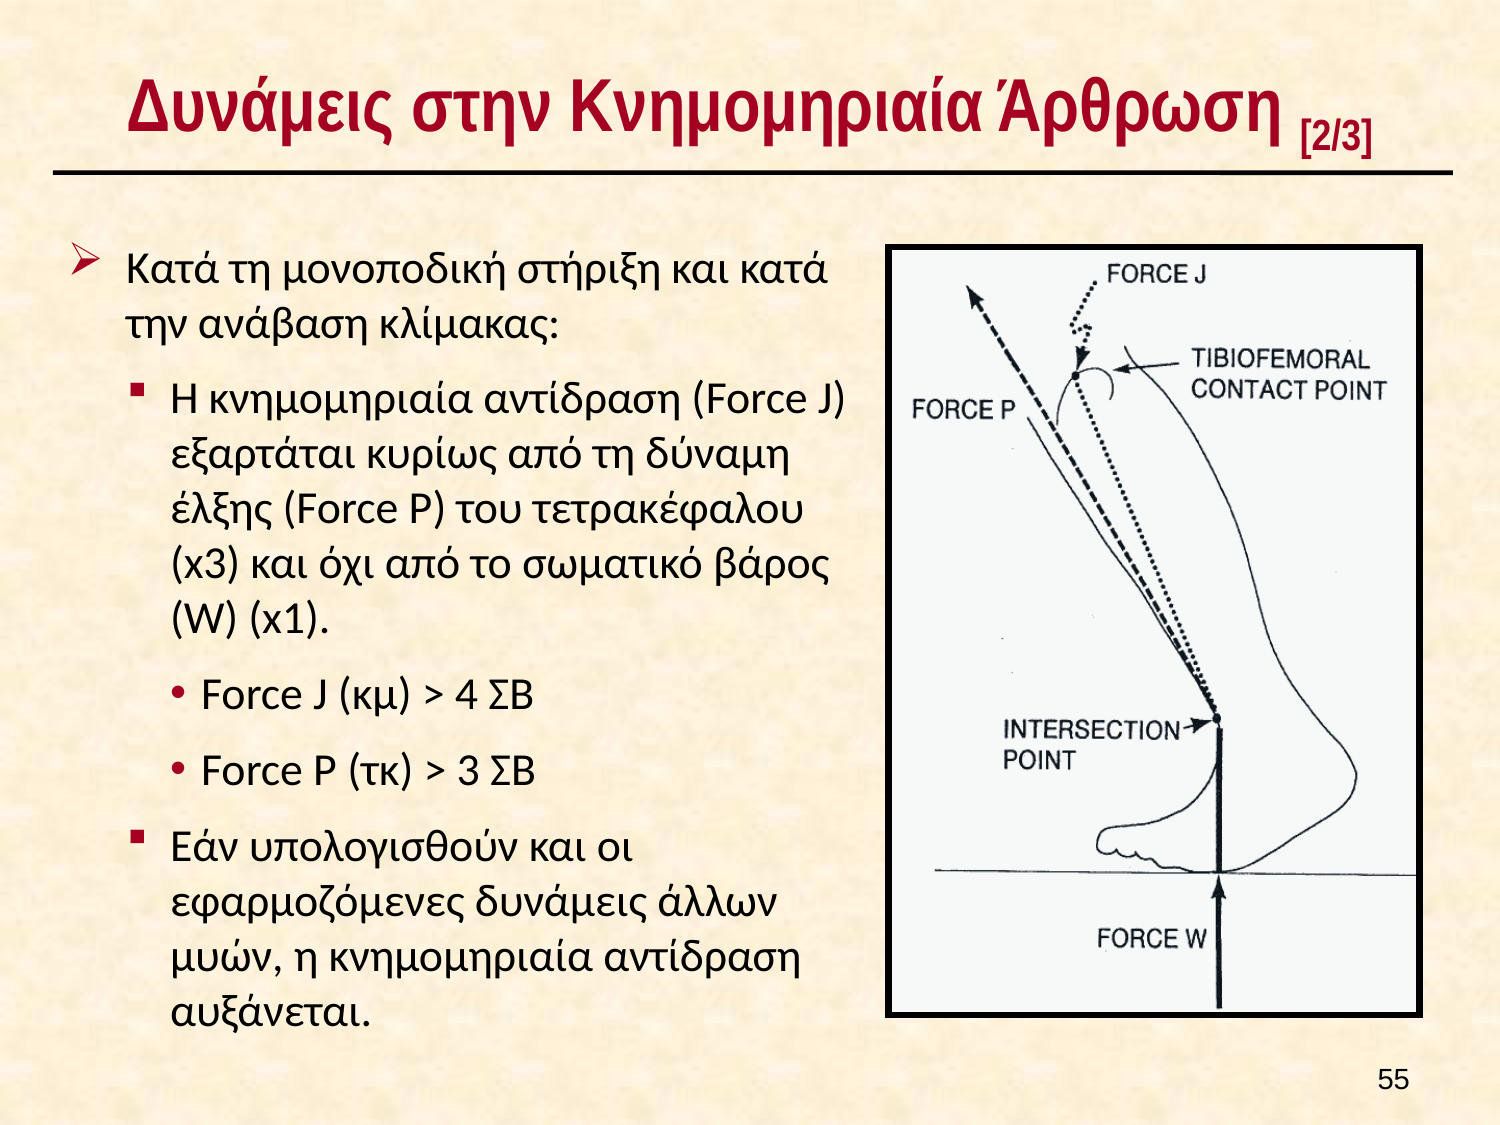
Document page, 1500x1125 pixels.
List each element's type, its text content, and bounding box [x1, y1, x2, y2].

text_box Kατά τη μονοποδική στήριξη και κατά την ανάβαση κλίμακας: H κνημομηριαία αντίδραση (Force J) εξαρτάται κυρίως από τη δύναμη έλξης (Force P) του τετρακέφαλου (x3) και όχι από το σωματικό βάρος (W) (x1). Force J (κμ) > 4 ΣΒ Force P (τκ) > 3 ΣΒ Εάν υπολογισθούν και οι εφαρμοζόμενες δυνάμεις άλλων μυών, η κνημομηριαία αντίδραση αυξάνεται. [53, 229, 873, 1060]
picture [0, 0, 1500, 1125]
slide_number 54 [1074, 1024, 1426, 1103]
title Δυνάμεις στην Κνημομηριαία Άρθρωση [2/3] [74, 30, 1426, 185]
